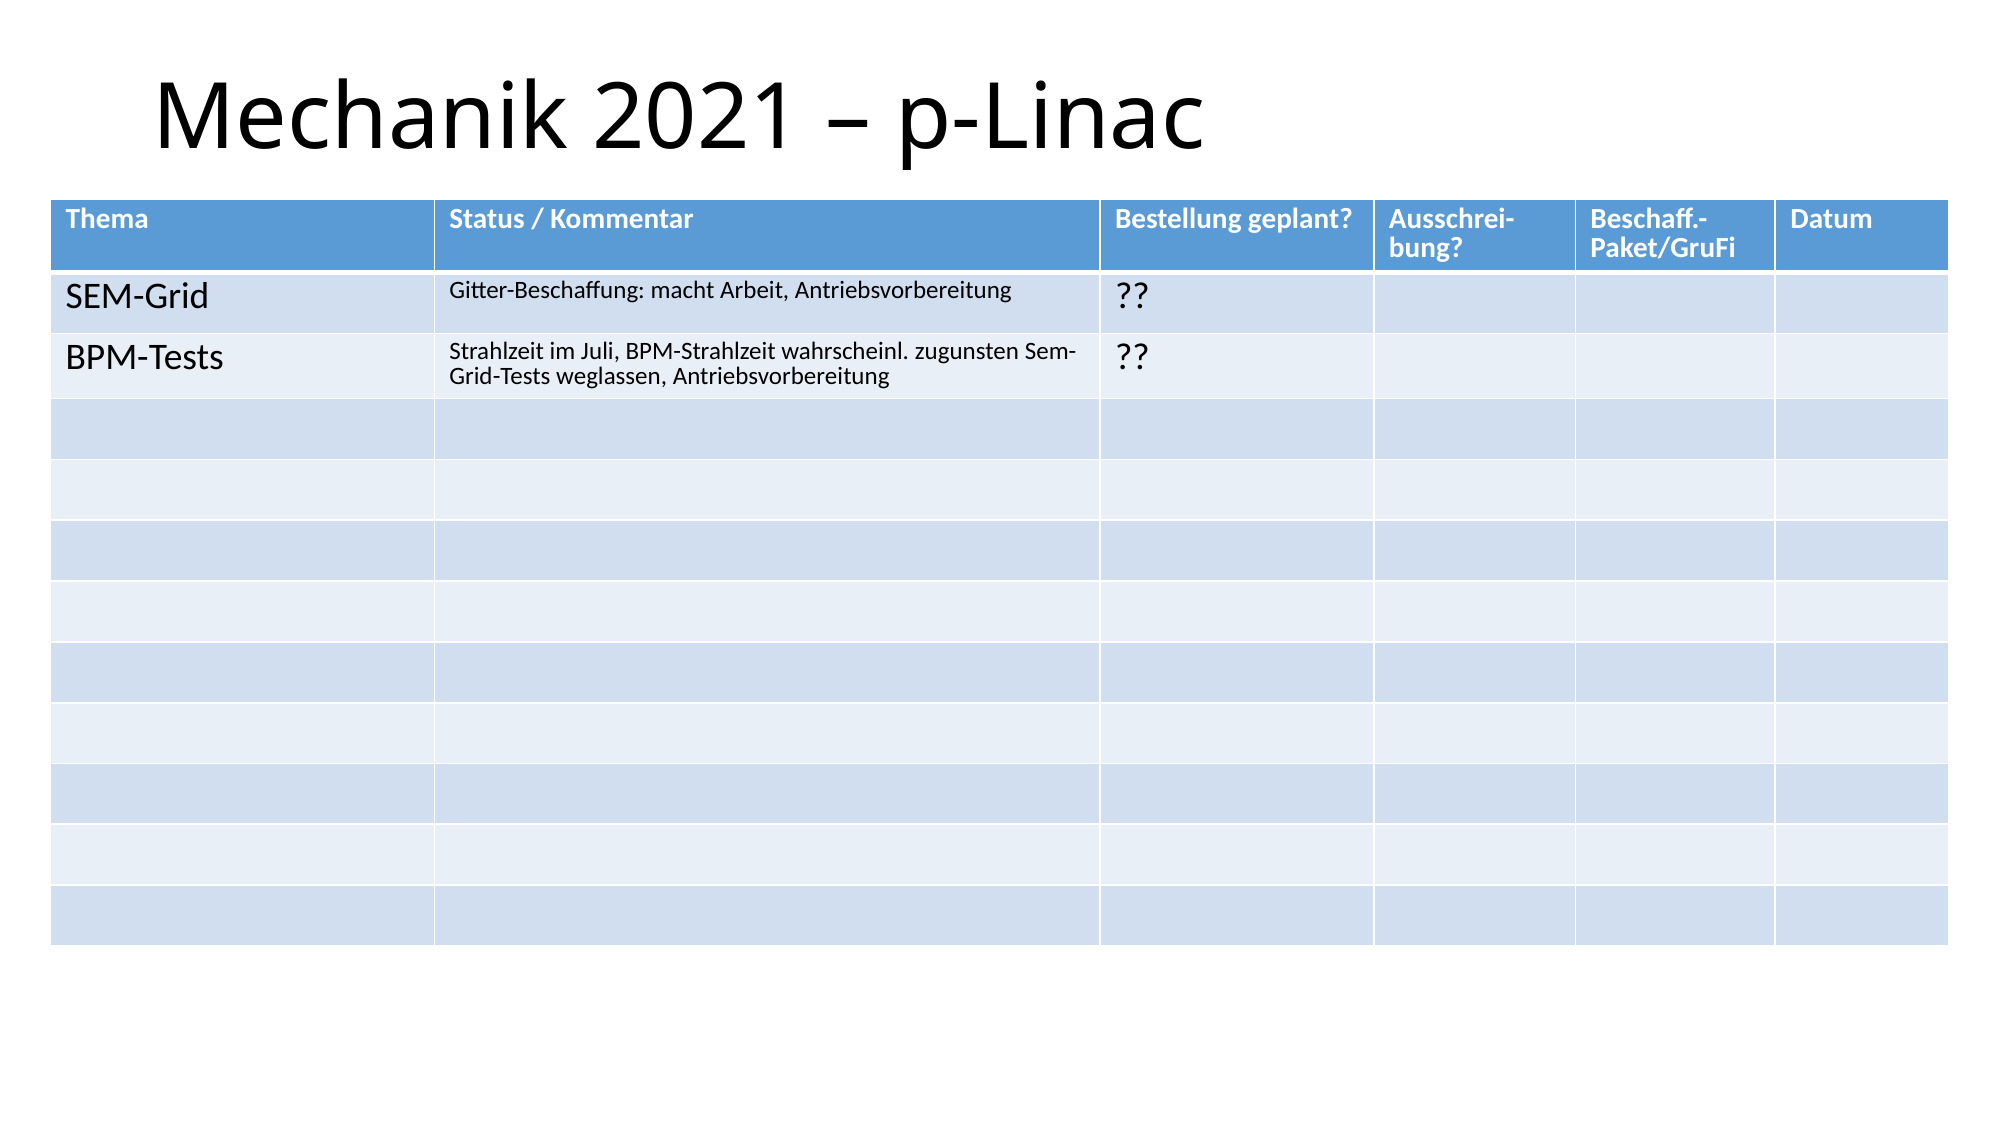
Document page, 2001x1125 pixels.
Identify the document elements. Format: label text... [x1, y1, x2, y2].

table_cell [1776, 399, 1948, 459]
table_cell [435, 704, 1099, 763]
table_cell [435, 643, 1099, 702]
table_cell [1101, 764, 1373, 823]
table_header Bestellung geplant? [1101, 200, 1373, 270]
table_header Status / Kommentar [435, 200, 1099, 270]
table_cell [1776, 764, 1948, 823]
table_cell [1101, 521, 1373, 580]
table_cell [51, 582, 434, 641]
table_cell [1375, 334, 1575, 398]
table_cell [51, 521, 434, 580]
table_header Datum [1776, 200, 1948, 270]
table_cell [1576, 582, 1774, 641]
table_cell [1576, 643, 1774, 702]
table_cell [1576, 886, 1774, 945]
table_cell [1375, 275, 1575, 333]
table_cell [1576, 334, 1774, 398]
table_cell [1576, 399, 1774, 459]
table_cell [51, 643, 434, 702]
table_header Ausschrei-bung? [1375, 200, 1575, 270]
title Mechanik 2021 – p-Linac [137, 59, 1863, 178]
table_cell ?? [1101, 275, 1373, 333]
table_cell [51, 825, 434, 884]
table_cell [1776, 643, 1948, 702]
table_cell [1101, 460, 1373, 519]
table_cell [435, 460, 1099, 519]
table_cell [51, 704, 434, 763]
table_cell [435, 521, 1099, 580]
table_cell [1776, 521, 1948, 580]
table_header Beschaff.-Paket/GruFi [1576, 200, 1774, 270]
table_cell [1375, 825, 1575, 884]
table_cell [51, 460, 434, 519]
table_cell [1576, 825, 1774, 884]
table_cell [1576, 704, 1774, 763]
table_cell [435, 825, 1099, 884]
table_cell [1776, 582, 1948, 641]
table_cell [1101, 399, 1373, 459]
table_cell [435, 886, 1099, 945]
table_cell [435, 399, 1099, 459]
table_cell [435, 582, 1099, 641]
table_cell [1576, 764, 1774, 823]
table_cell [1776, 275, 1948, 333]
table_cell [1776, 825, 1948, 884]
table_cell ?? [1101, 334, 1373, 398]
table_cell [1776, 886, 1948, 945]
table_cell [51, 886, 434, 945]
table_cell [1375, 764, 1575, 823]
table_cell [1375, 643, 1575, 702]
table_cell [435, 764, 1099, 823]
table_cell [1101, 643, 1373, 702]
table_cell [1375, 460, 1575, 519]
table_cell Gitter-Beschaffung: macht Arbeit, Antriebsvorbereitung [435, 275, 1099, 333]
table_cell [1101, 886, 1373, 945]
table_cell [1101, 582, 1373, 641]
table_cell SEM-Grid [51, 275, 434, 333]
table_cell BPM-Tests [51, 334, 434, 398]
table_cell [51, 764, 434, 823]
table_cell [1101, 704, 1373, 763]
table_cell [1375, 521, 1575, 580]
table_cell [1776, 334, 1948, 398]
table_cell [1375, 582, 1575, 641]
table_cell [1776, 460, 1948, 519]
table_cell [1576, 275, 1774, 333]
table_cell [1101, 825, 1373, 884]
table_cell [1375, 704, 1575, 763]
table_header Thema [51, 200, 434, 270]
table_cell [1776, 704, 1948, 763]
table_cell [51, 399, 434, 459]
table_cell [1375, 399, 1575, 459]
table_cell Strahlzeit im Juli, BPM-Strahlzeit wahrscheinl. zugunsten Sem-Grid-Tests weglassen, Antriebsvorbereitung [435, 334, 1099, 398]
table_cell [1576, 460, 1774, 519]
table_cell [1375, 886, 1575, 945]
table_cell [1576, 521, 1774, 580]
